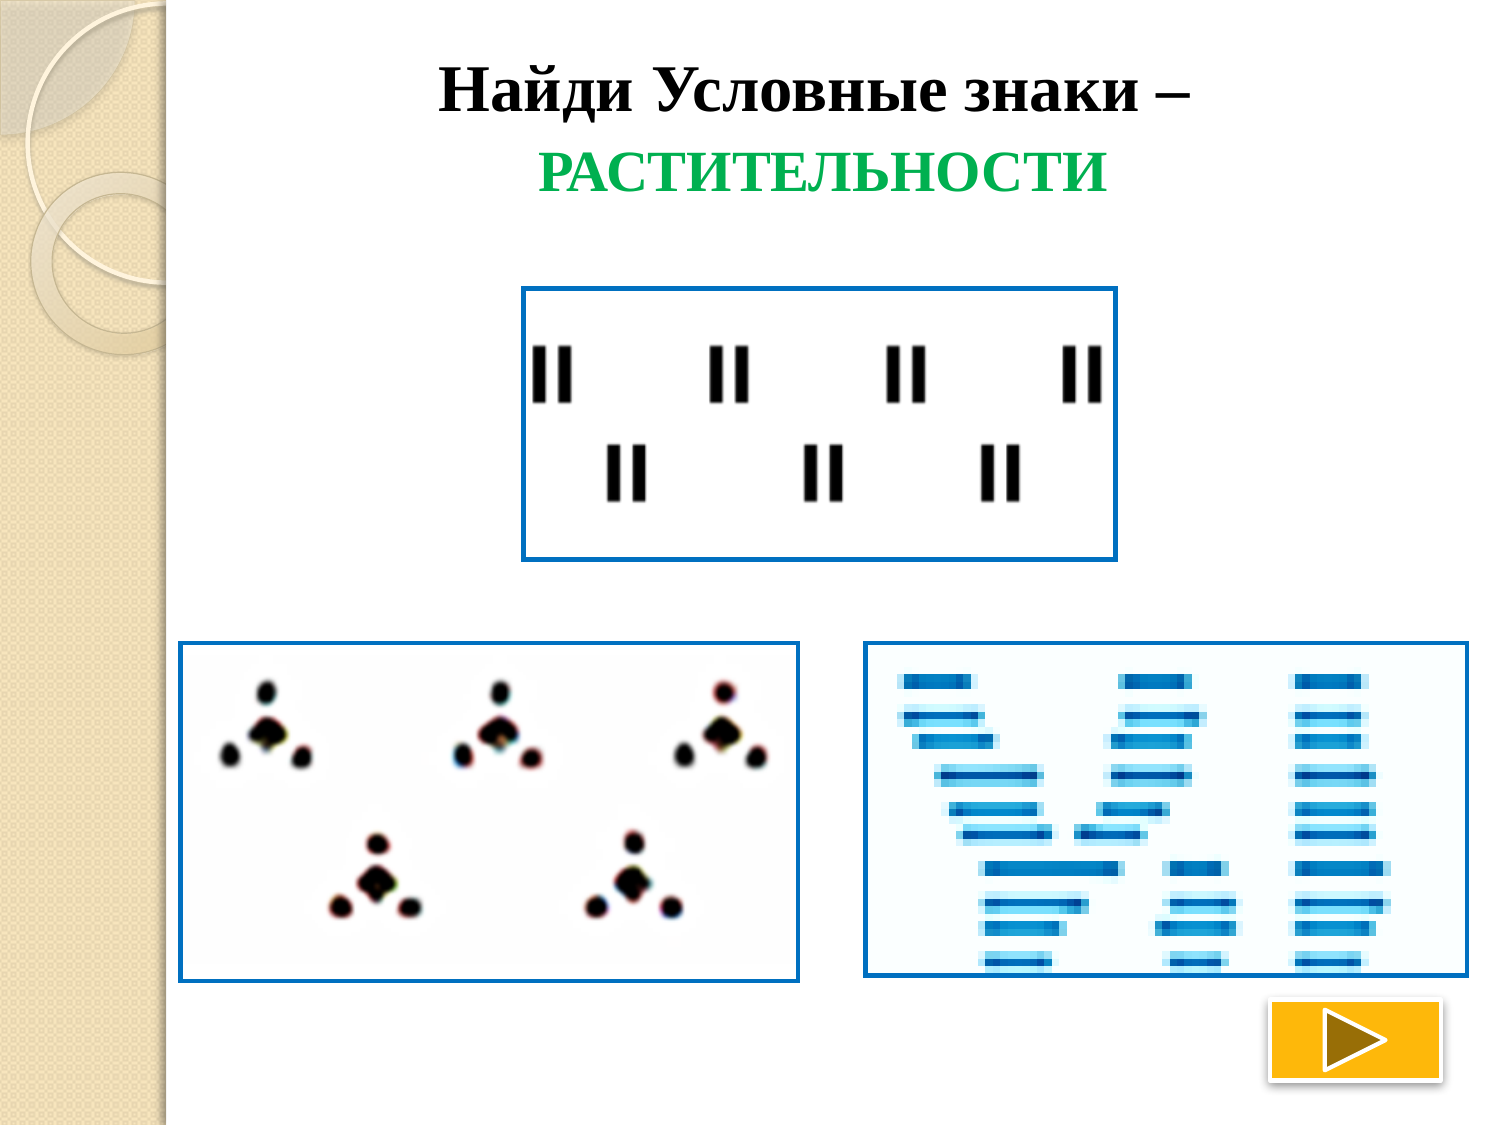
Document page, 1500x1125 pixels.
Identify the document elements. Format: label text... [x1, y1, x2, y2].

title Найди Условные знаки – РАСТИТЕЛЬНОСТИ [336, 30, 1294, 219]
picture [182, 644, 796, 979]
picture [867, 644, 1465, 974]
text_box [1268, 997, 1443, 1083]
picture [525, 290, 1114, 558]
